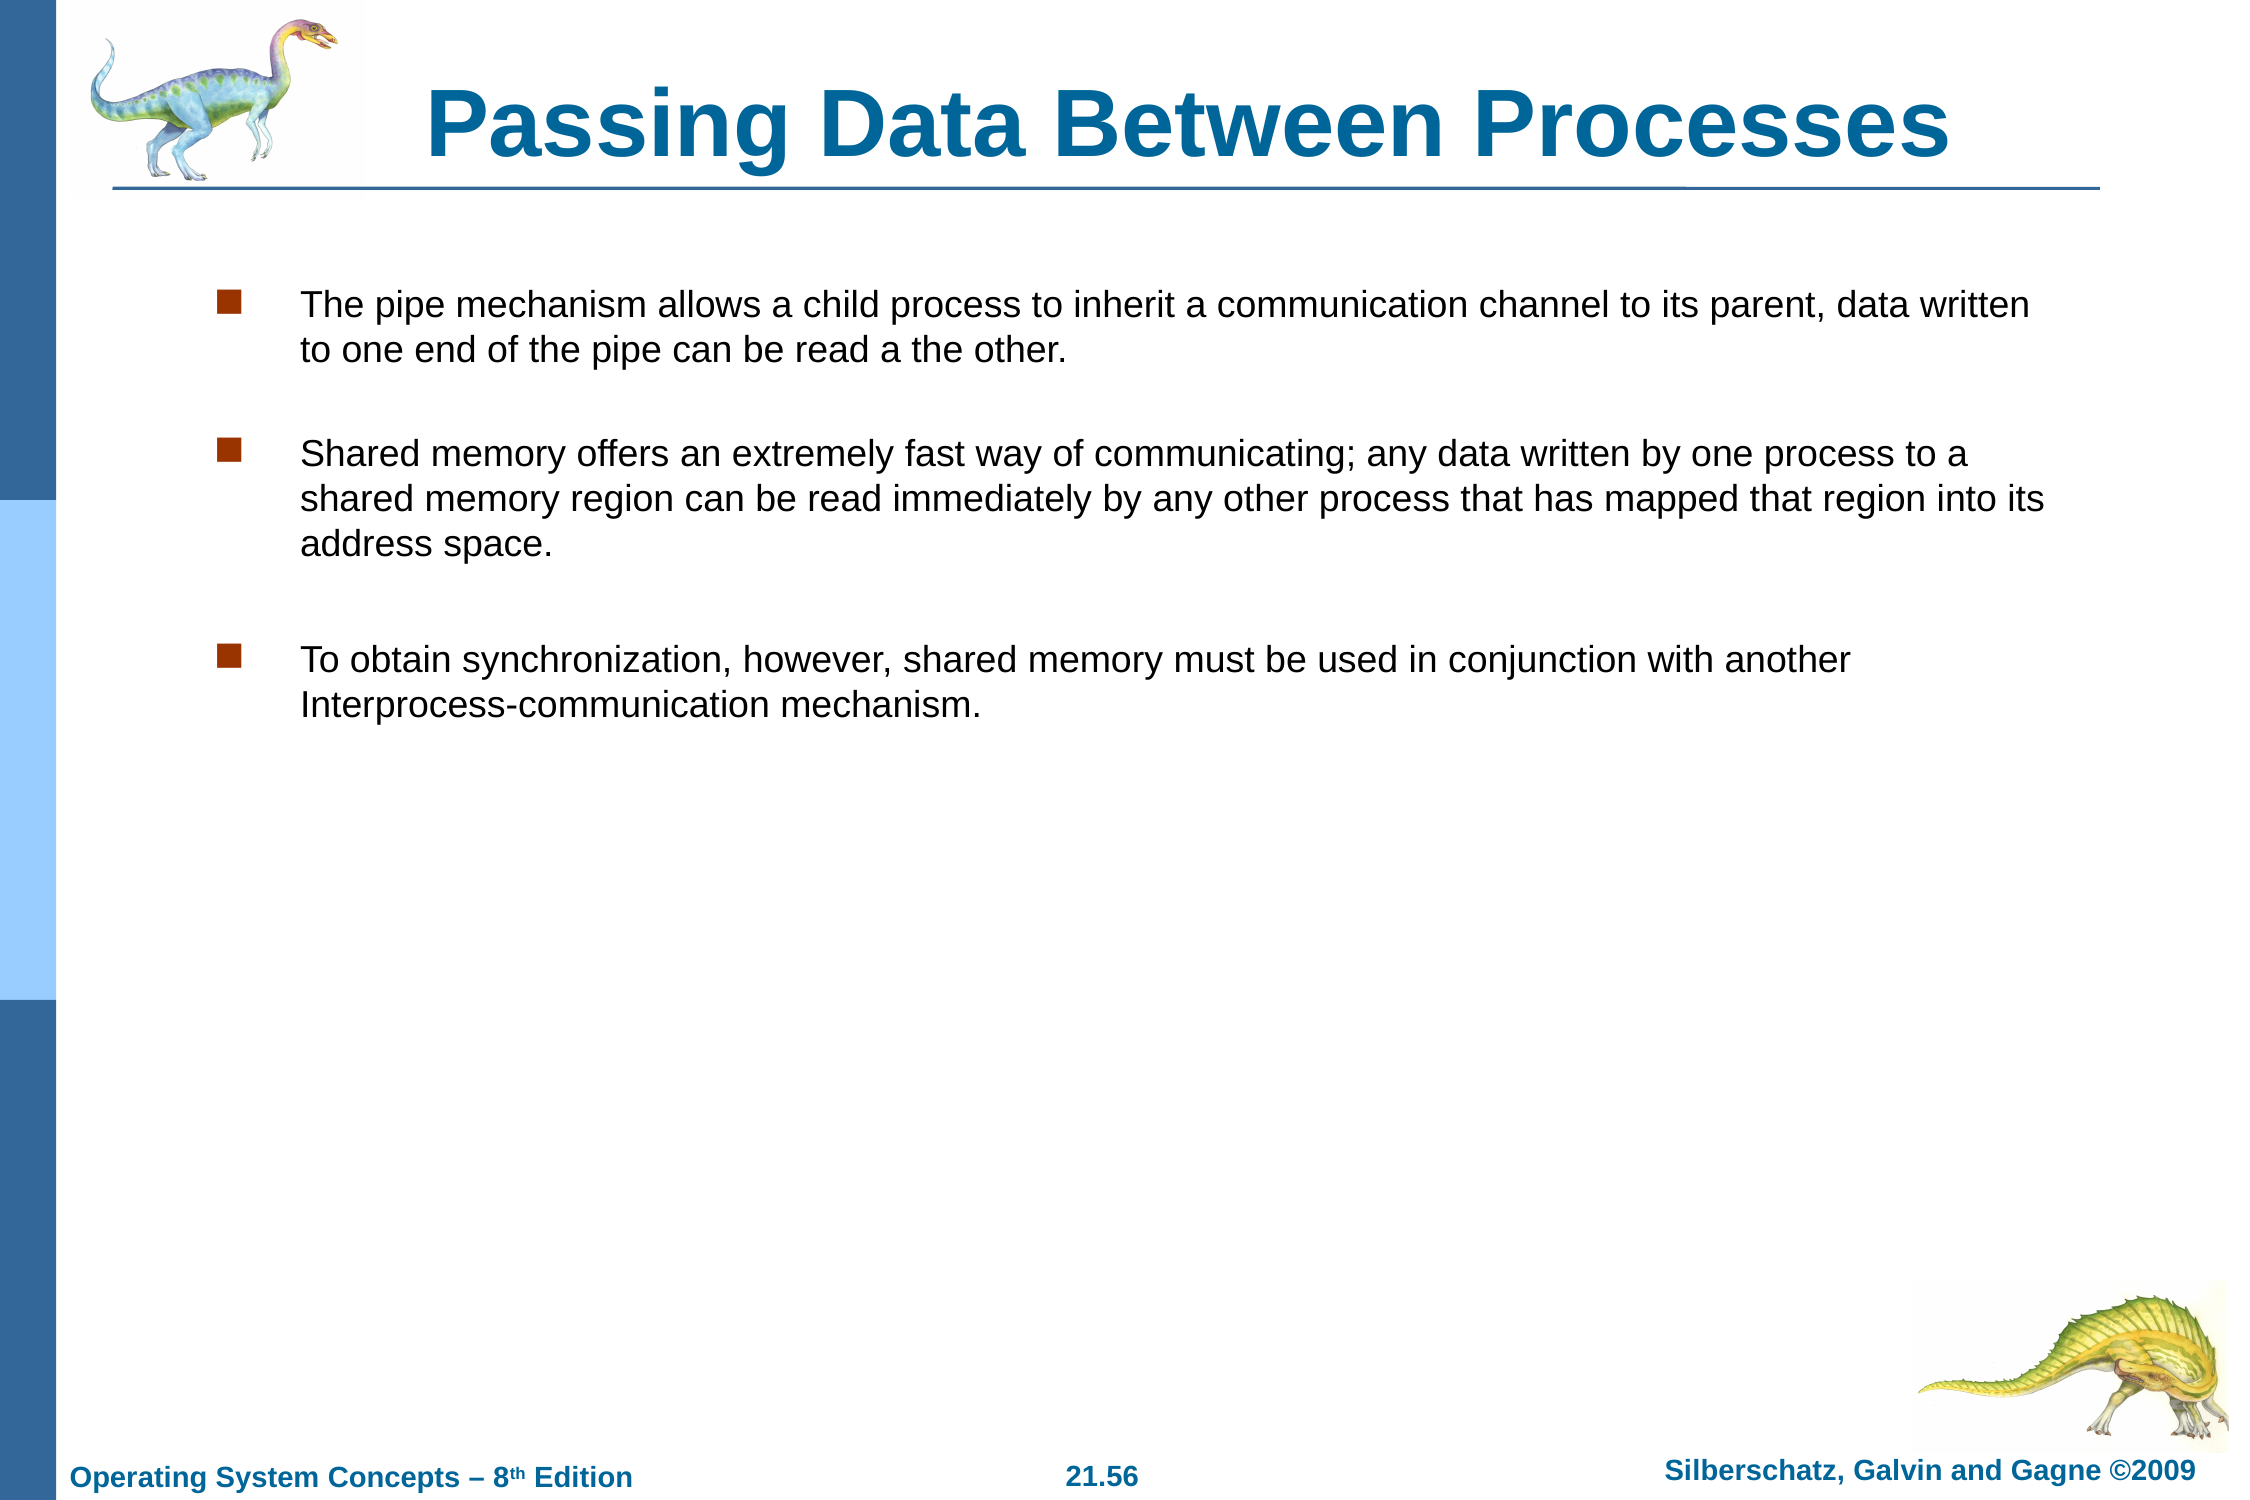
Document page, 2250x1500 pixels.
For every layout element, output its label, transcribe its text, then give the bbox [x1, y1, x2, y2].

list The pipe mechanism allows a child process to inherit a communication channel to its parent, data written to one end of the pipe can be read a the other. Shared memory offers an extremely fast way of communicating; any data written by one process to a shared memory region can be read immediately by any other process that has mapped that region into its address space. To obtain synchronization, however, shared memory must be used in conjunction with another Interprocess-communication mechanism. [198, 269, 2078, 1261]
picture [70, 0, 365, 199]
picture [1913, 1279, 2229, 1453]
title Passing Data Between Processes [239, 60, 2138, 187]
